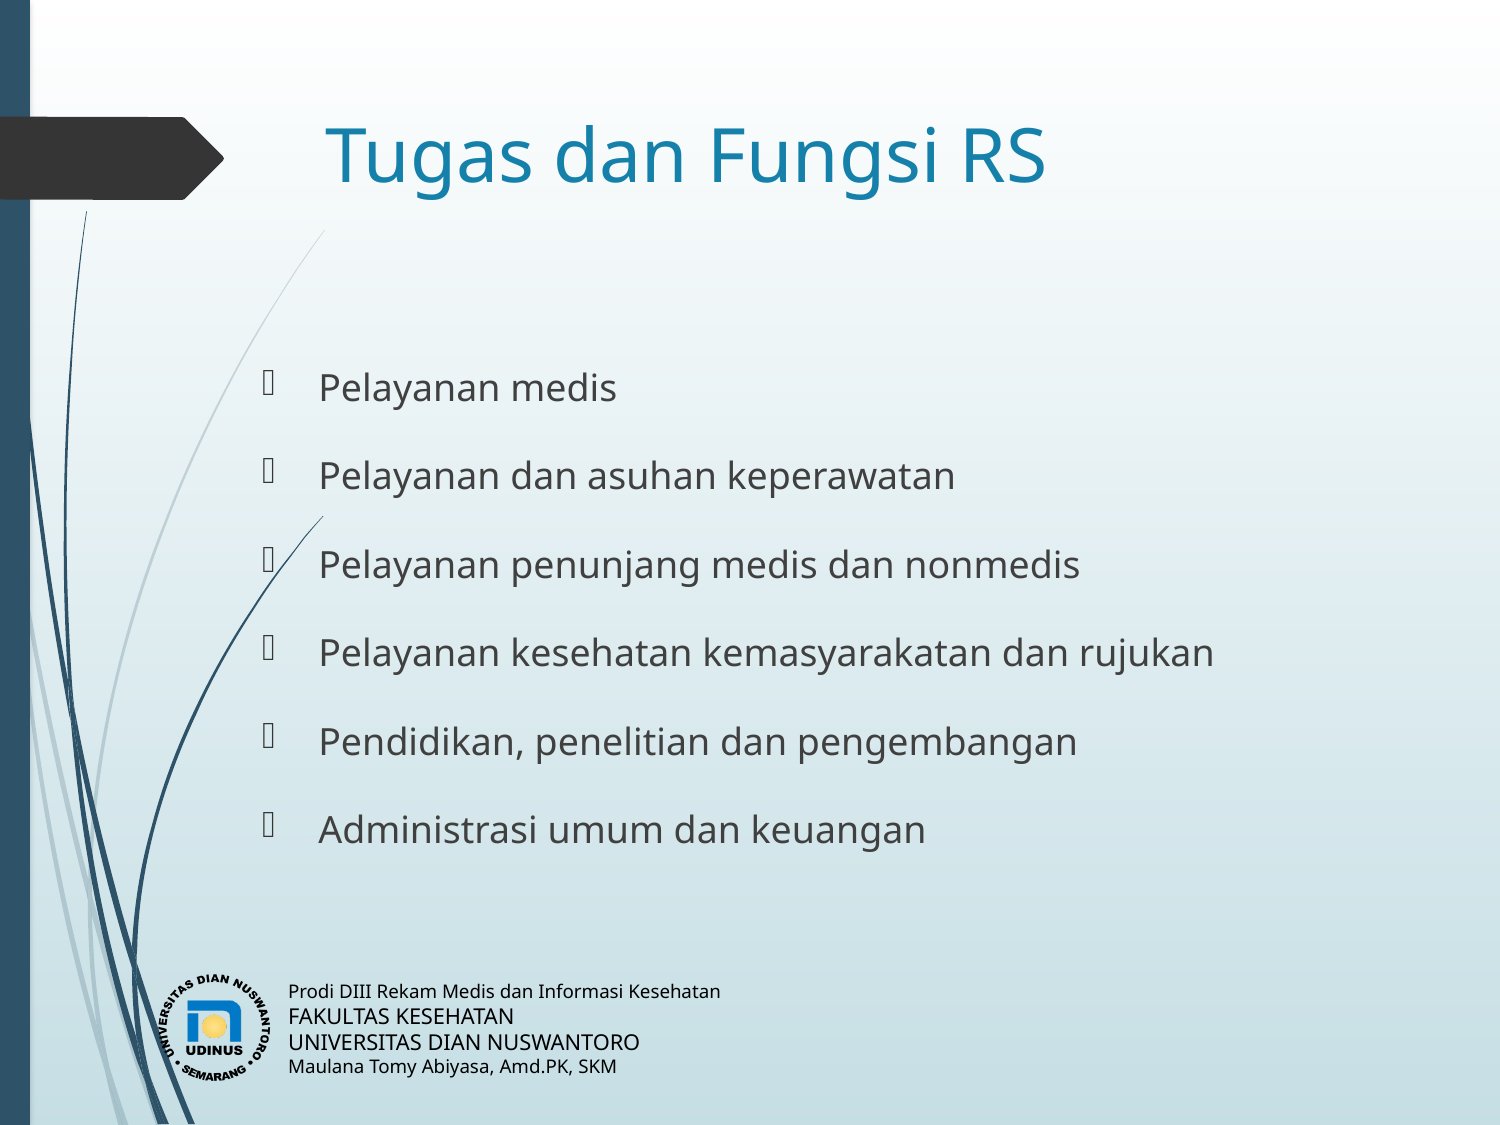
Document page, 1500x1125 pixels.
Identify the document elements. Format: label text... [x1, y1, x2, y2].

title Tugas dan Fungsi RS [310, 99, 1392, 310]
picture [154, 972, 274, 1083]
list Pelayanan medis Pelayanan dan asuhan keperawatan Pelayanan penunjang medis dan nonmedis Pelayanan kesehatan kemasyarakatan dan rujukan Pendidikan, penelitian dan pengembangan Administrasi umum dan keuangan [250, 316, 1384, 966]
text_box Prodi DIII Rekam Medis dan Informasi Kesehatan FAKULTAS KESEHATAN UNIVERSITAS DIAN NUSWANTORO Maulana Tomy Abiyasa, Amd.PK, SKM [274, 972, 818, 1086]
